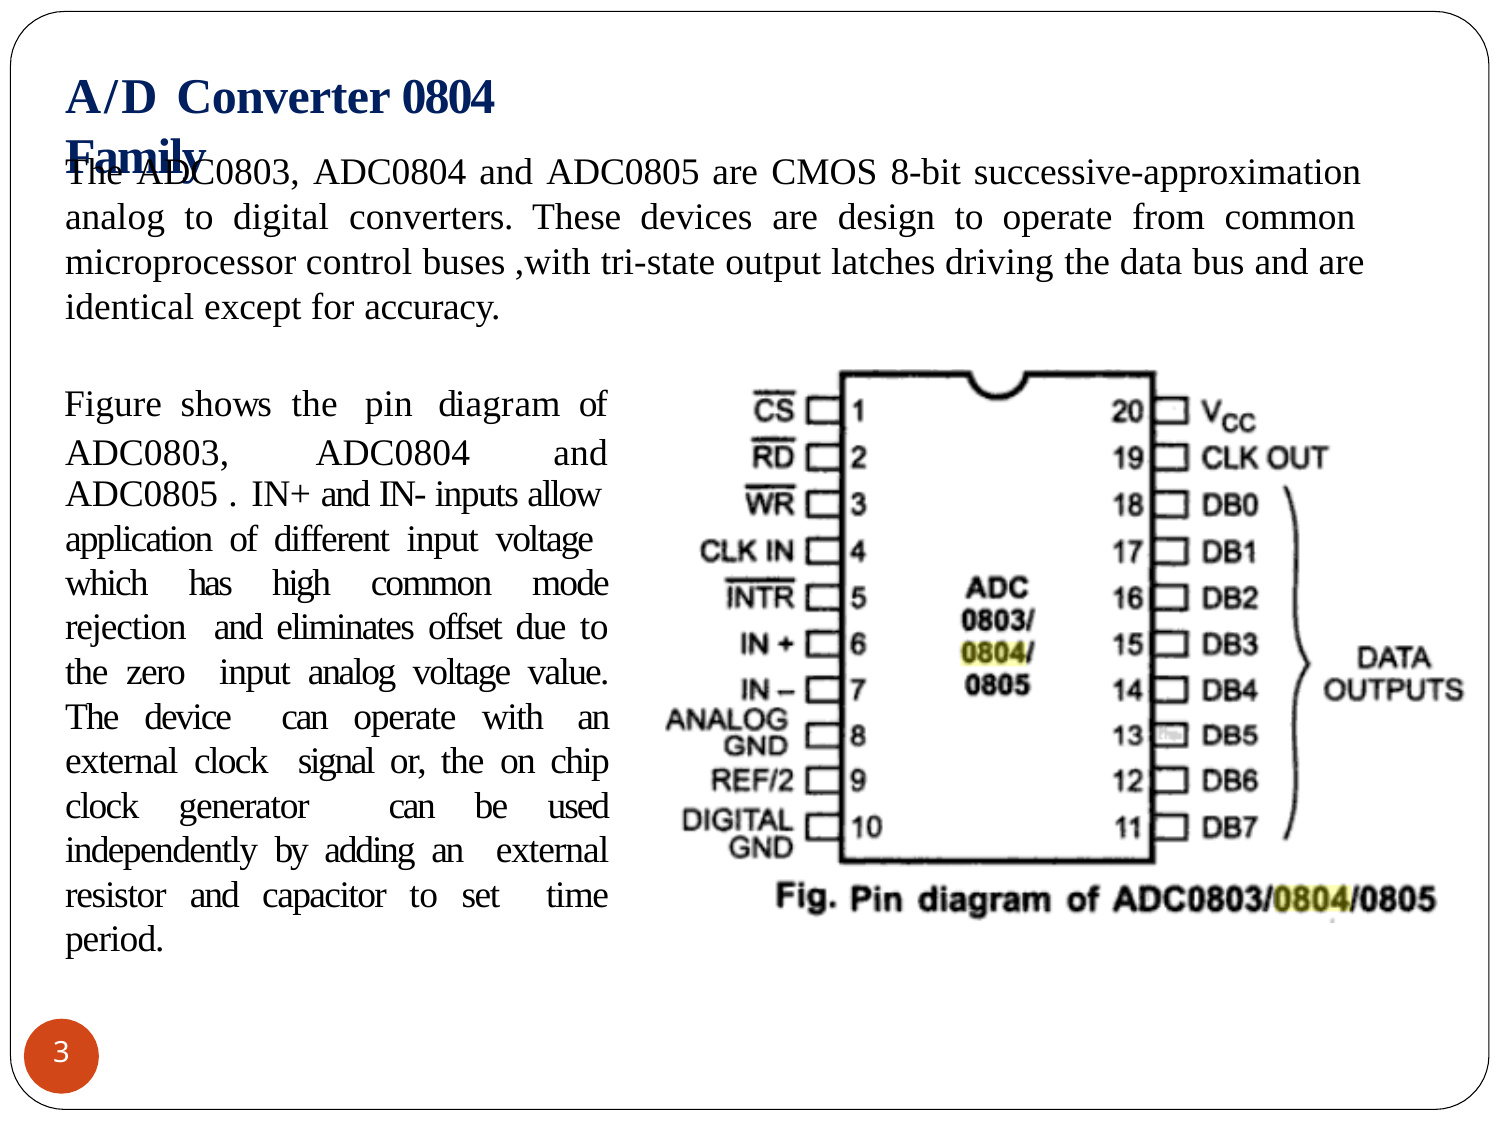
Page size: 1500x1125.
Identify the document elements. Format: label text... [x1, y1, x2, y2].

text_box [23, 1018, 99, 1094]
text_box Figure shows the pin diagram of and [62, 373, 609, 468]
text_box The ADC0803, ADC0804 and ADC0805 are CMOS 8-bit successive-approximation analog to digital converters. These devices are design to operate from common microprocessor control buses ,with tri-state output latches driving the data bus and are identical except for accuracy. [62, 144, 1376, 327]
title A/D Converter 0804 Family [62, 60, 644, 144]
text_box 3 [46, 1039, 77, 1074]
text_box [664, 369, 1466, 923]
text_box ADC0805 . IN+ and IN- inputs allow application of different input voltage which has high common mode rejection and eliminates offset due to the zero input analog voltage value. The device can operate with an external clock signal or, the on chip clock generator can be used independently by adding an external resistor and capacitor to set time period. [62, 468, 609, 961]
